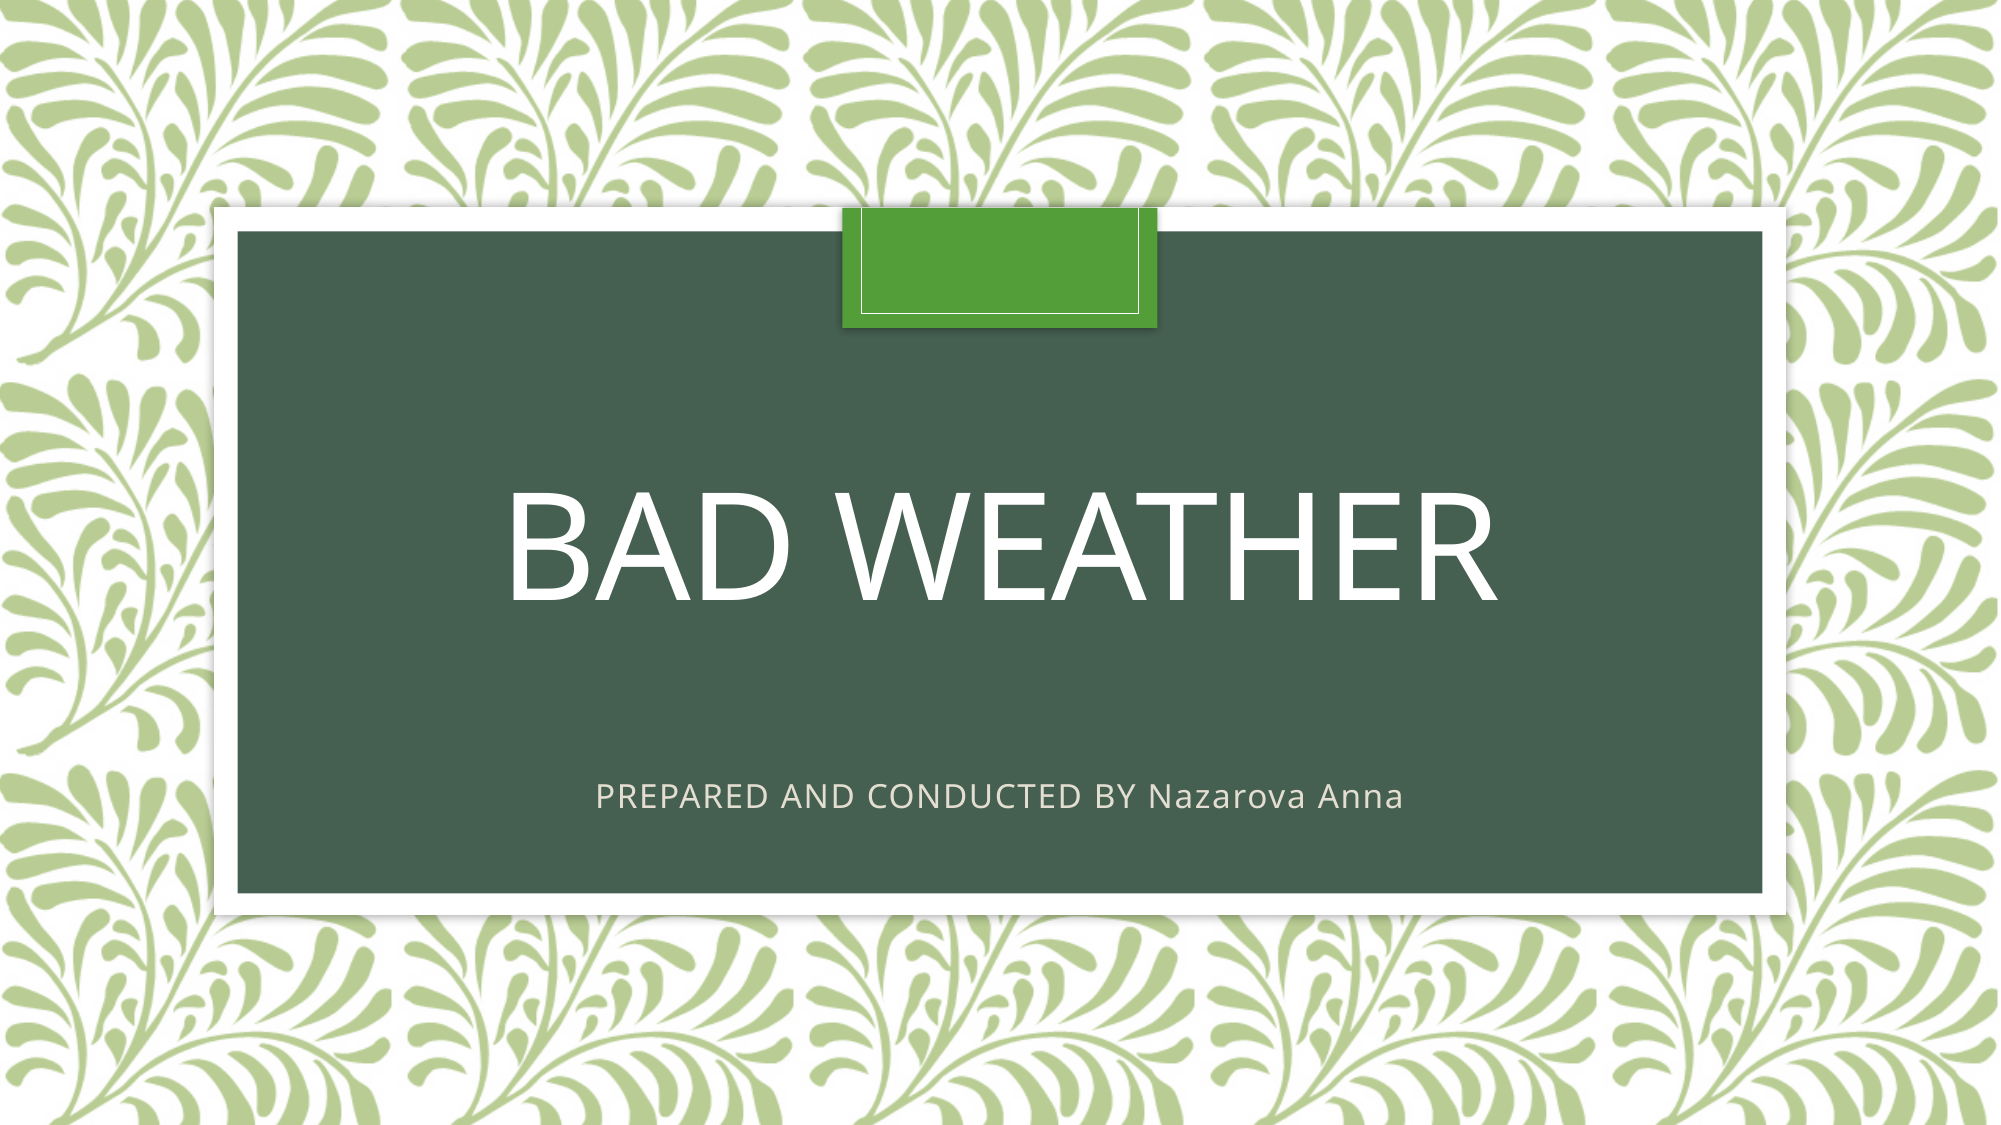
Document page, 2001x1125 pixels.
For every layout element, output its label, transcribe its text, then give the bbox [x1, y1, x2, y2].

subtitle PREPARED AND CONDUCTED BY Nazarova Anna [256, 768, 1745, 844]
title Bad weather [256, 343, 1744, 768]
